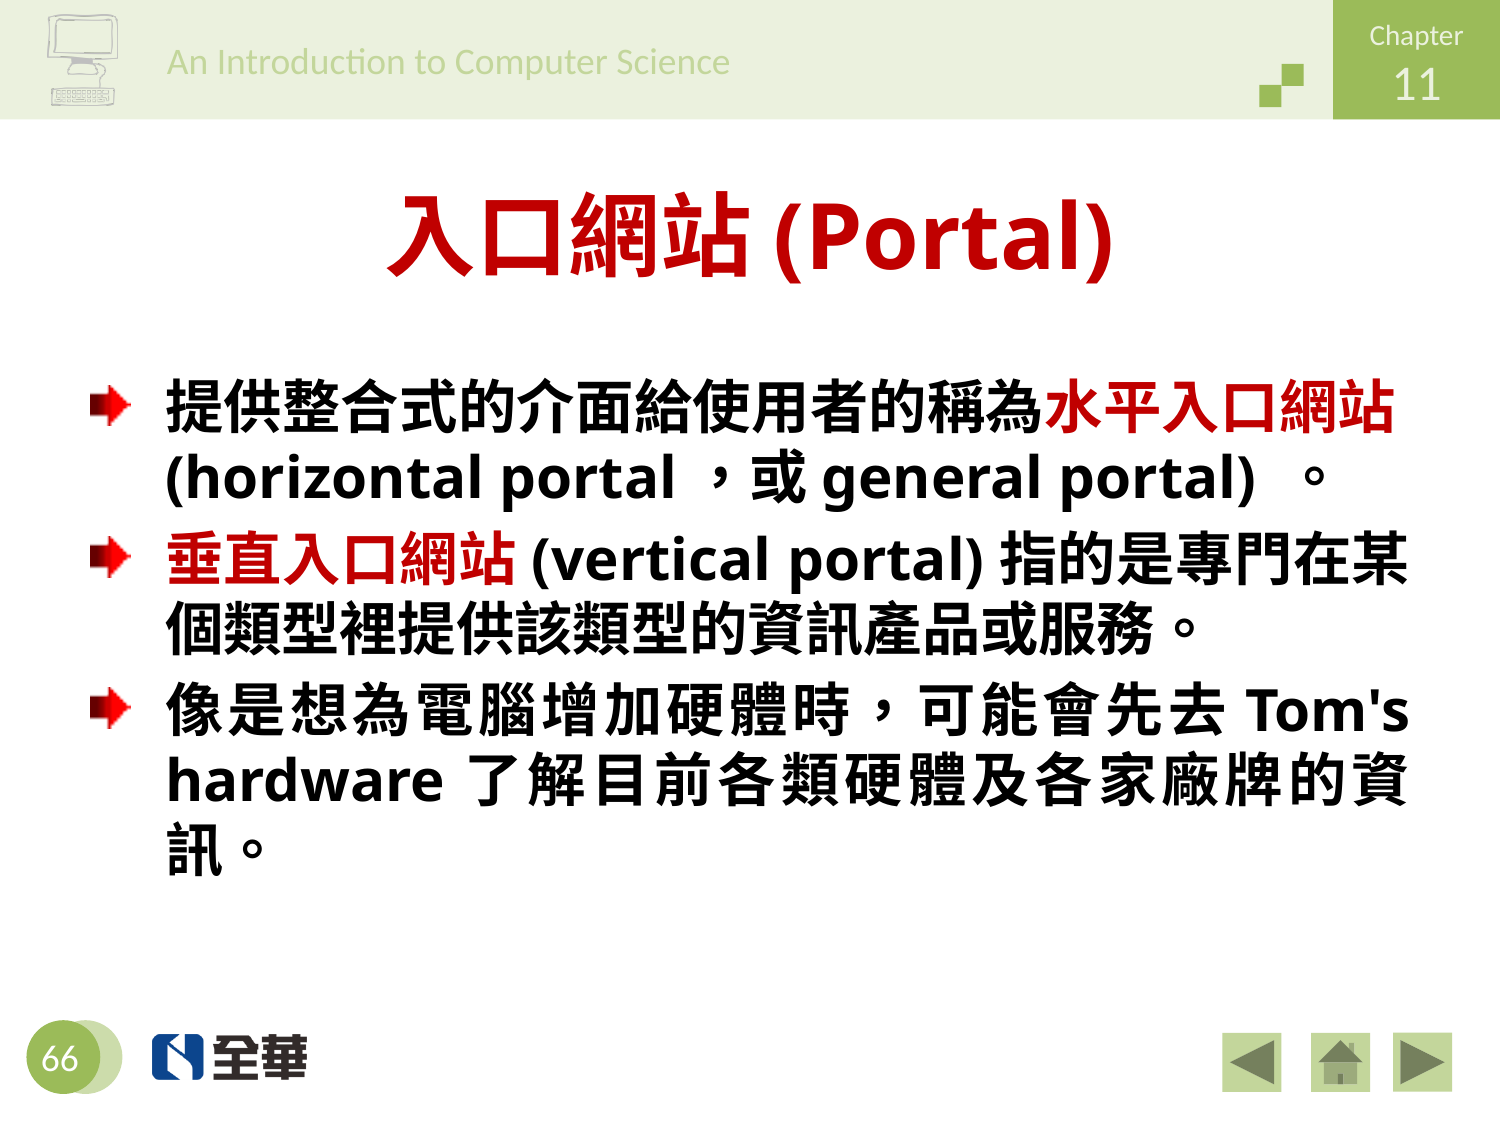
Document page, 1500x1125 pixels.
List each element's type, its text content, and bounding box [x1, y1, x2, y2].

picture [90, 687, 131, 729]
picture [152, 1034, 307, 1080]
title 入口網站(Portal) [75, 138, 1425, 327]
picture [90, 536, 131, 578]
picture [90, 385, 131, 426]
picture [47, 14, 118, 106]
list 提供整合式的介面給使用者的稱為水平入口網站(horizontal portal，或general portal) 。 垂直入口網站(vertical portal)指的是專門在某個類型裡提供該類型的資訊產品或服務。 像是想為電腦增加硬體時，可能會先去Tom's hardware了解目前各類硬體及各家廠牌的資訊。 [75, 363, 1425, 1005]
